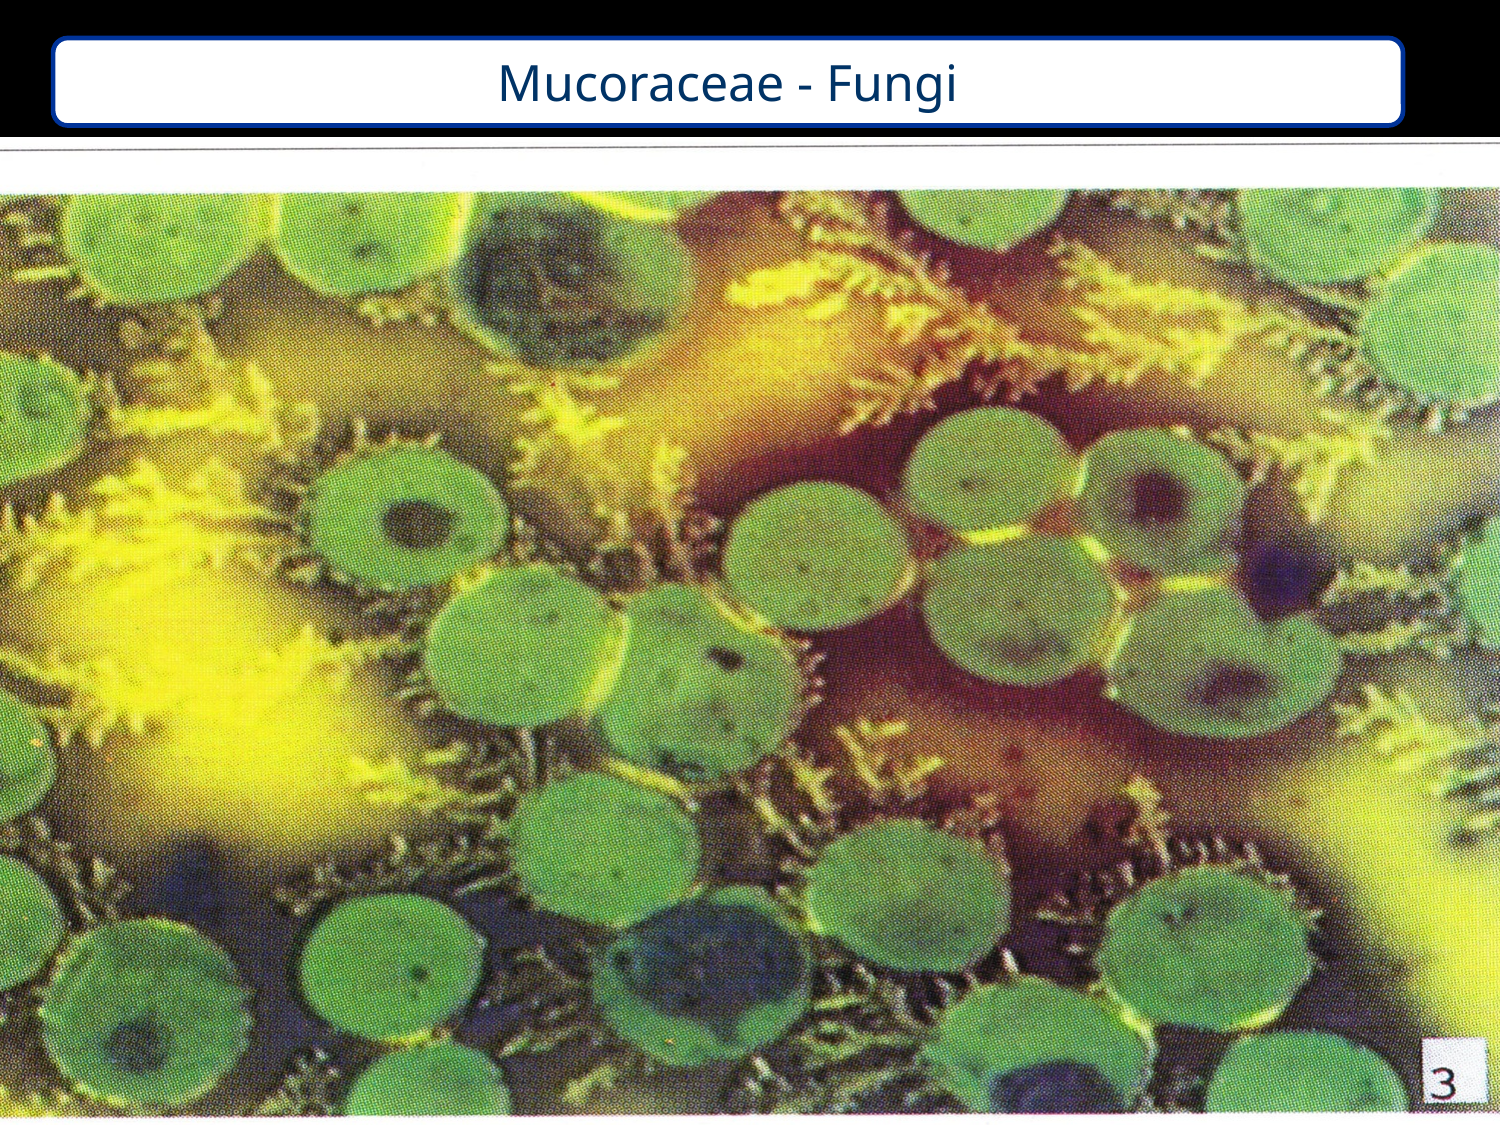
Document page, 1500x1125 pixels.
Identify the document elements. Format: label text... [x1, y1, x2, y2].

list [0, 136, 1500, 1125]
text_box Mucoraceae - Fungi [53, 37, 1404, 126]
